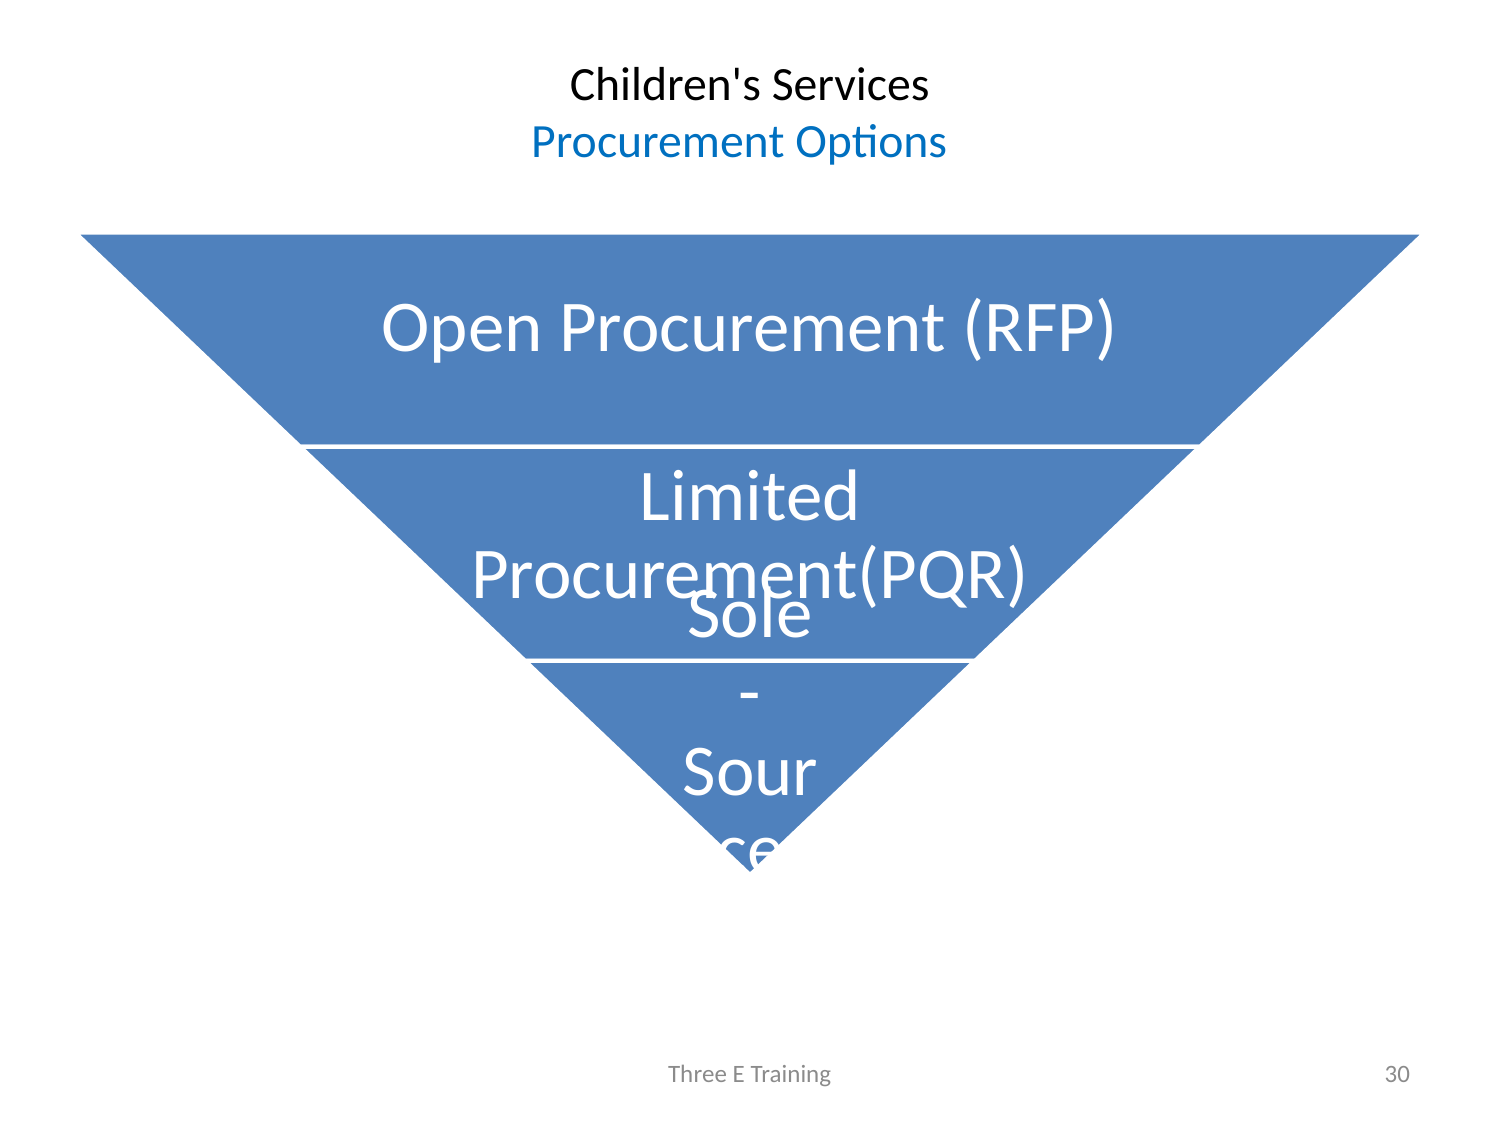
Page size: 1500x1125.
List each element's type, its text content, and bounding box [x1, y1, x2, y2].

title Children's Services Procurement Options [75, 45, 1425, 230]
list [74, 232, 1426, 876]
footer Three E Training [512, 1042, 988, 1103]
slide_number 30 [1074, 1042, 1425, 1103]
